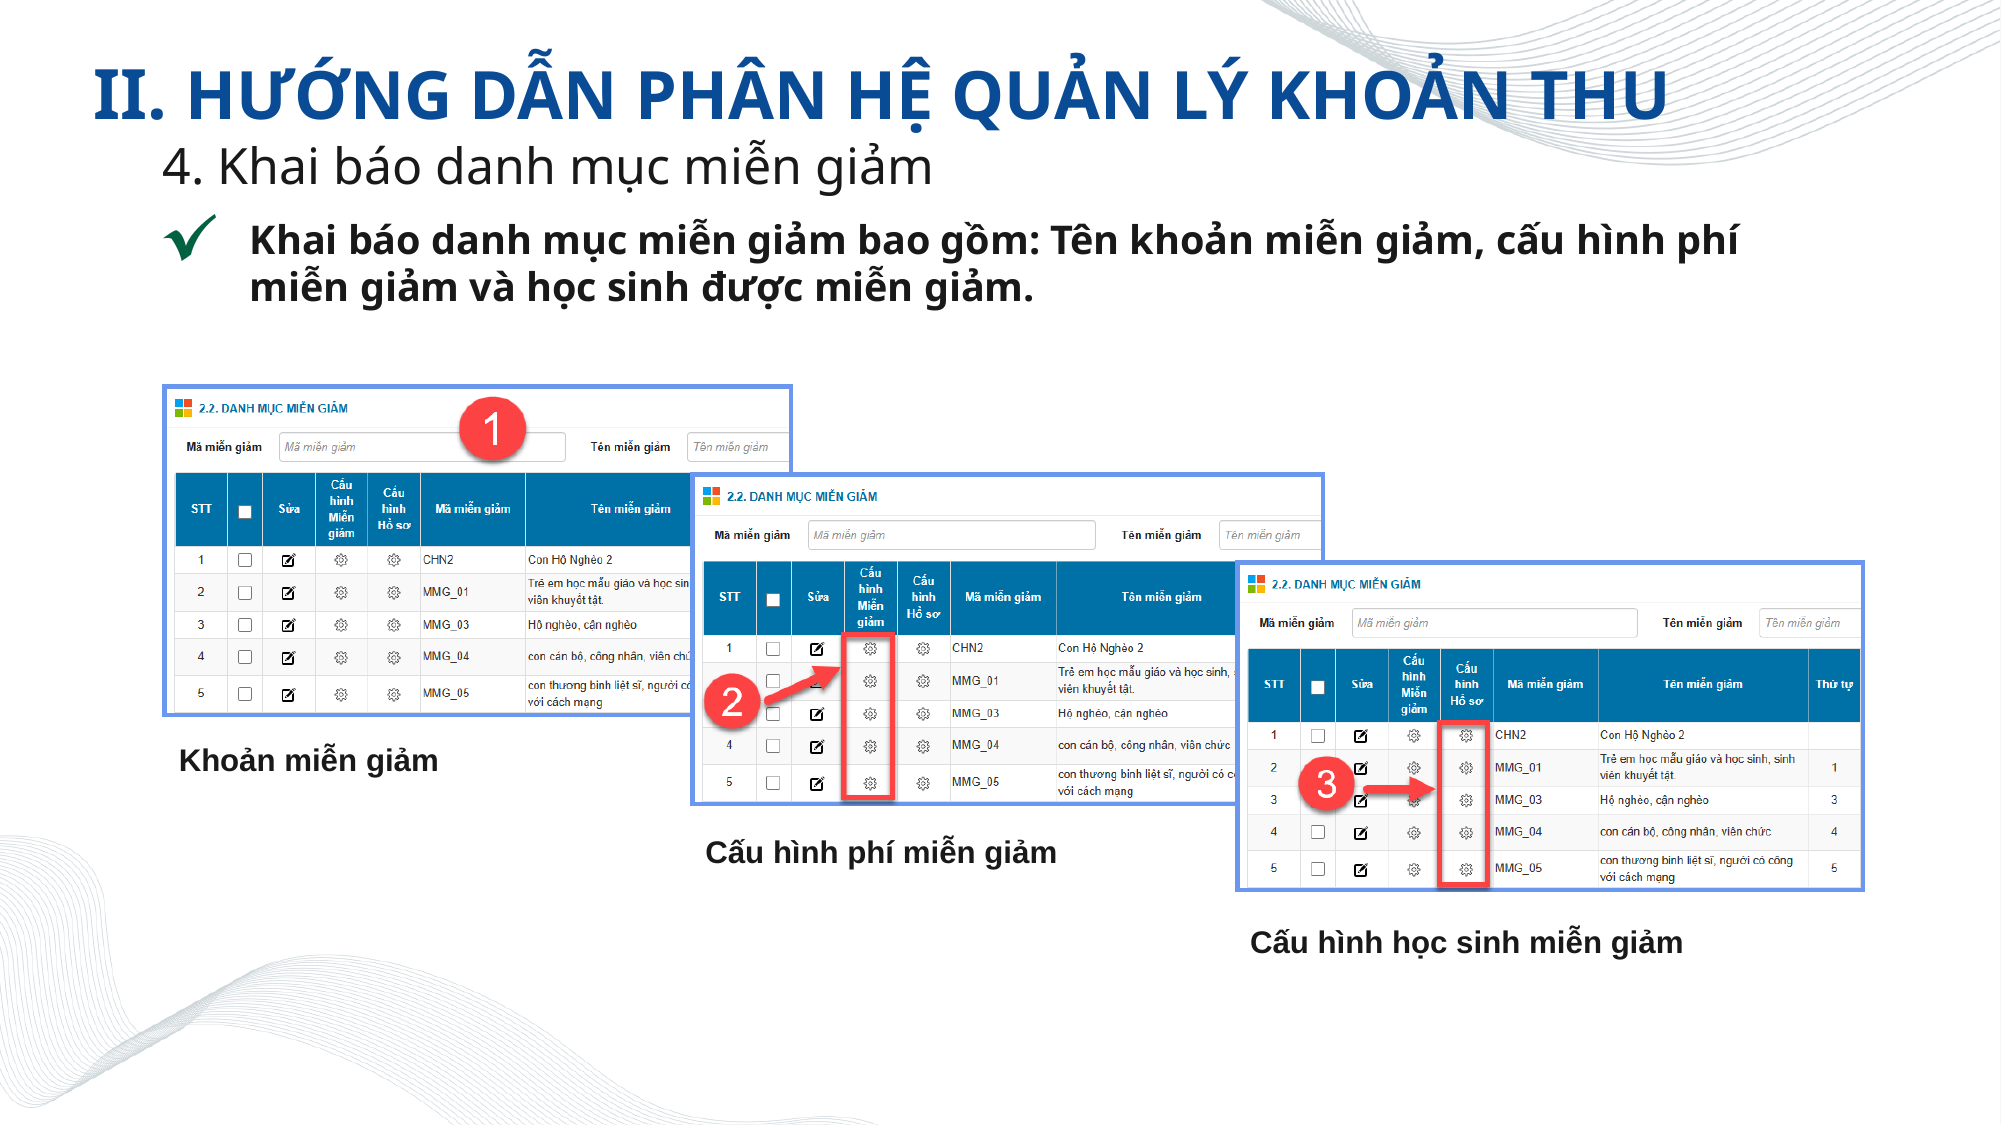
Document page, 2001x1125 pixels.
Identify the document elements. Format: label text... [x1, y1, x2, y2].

text_box 4. Khai báo danh mục miễn giảm [162, 134, 1550, 195]
text_box Cấu hình học sinh miễn giảm [1235, 914, 1795, 967]
picture [0, 0, 2001, 1125]
text_box Khoản miễn giảm [163, 732, 665, 785]
text_box II. HƯỚNG DẪN PHÂN HỆ QUẢN LÝ KHOẢN THU [93, 50, 1825, 301]
text_box Cấu hình phí miễn giảm [690, 825, 1212, 878]
text_box Khai báo danh mục miễn giảm bao gồm: Tên khoản miễn giảm, cấu hình phí miễn giảm và học sinh được miễn giảm. [249, 214, 1827, 310]
